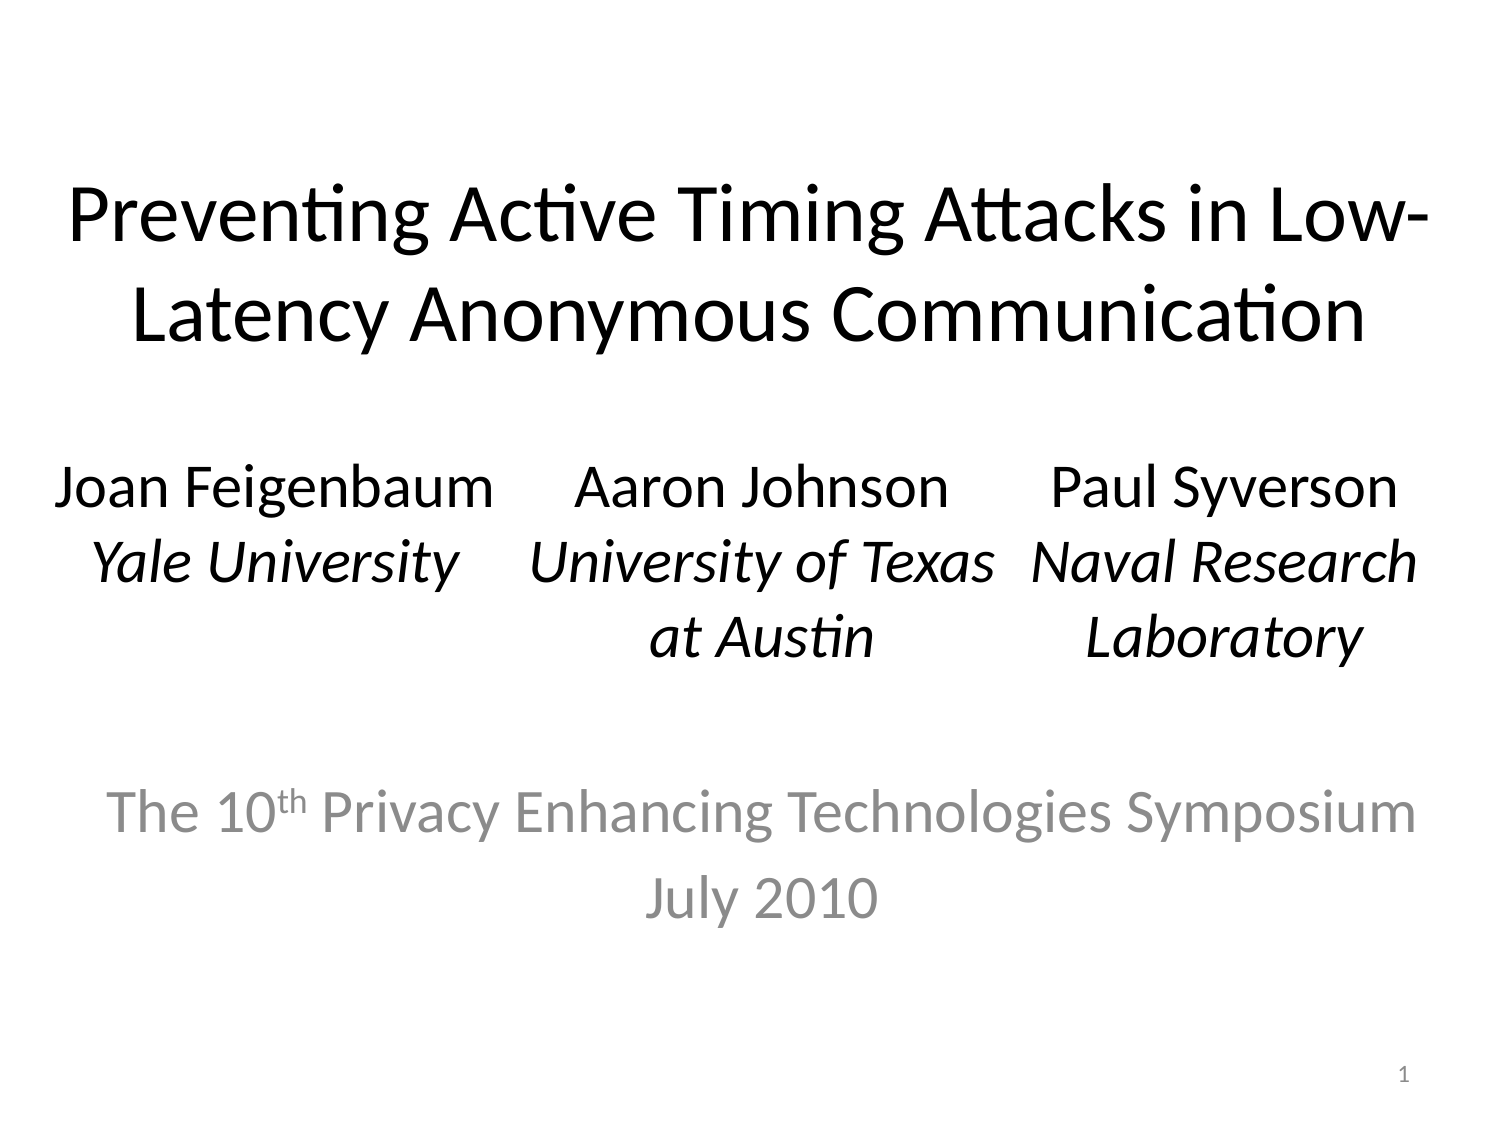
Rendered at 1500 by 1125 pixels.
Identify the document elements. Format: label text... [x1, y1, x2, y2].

text_box Aaron Johnson University of Texas at Austin [512, 437, 987, 678]
title Preventing Active Timing Attacks in Low-Latency Anonymous Communication [37, 137, 1463, 379]
subtitle The 10th Privacy Enhancing Technologies Symposium July 2010 [62, 762, 1463, 1000]
slide_number 1 [1074, 1042, 1425, 1103]
text_box Paul Syverson Naval Research Laboratory [987, 437, 1463, 678]
text_box Joan Feigenbaum Yale University [37, 437, 512, 603]
